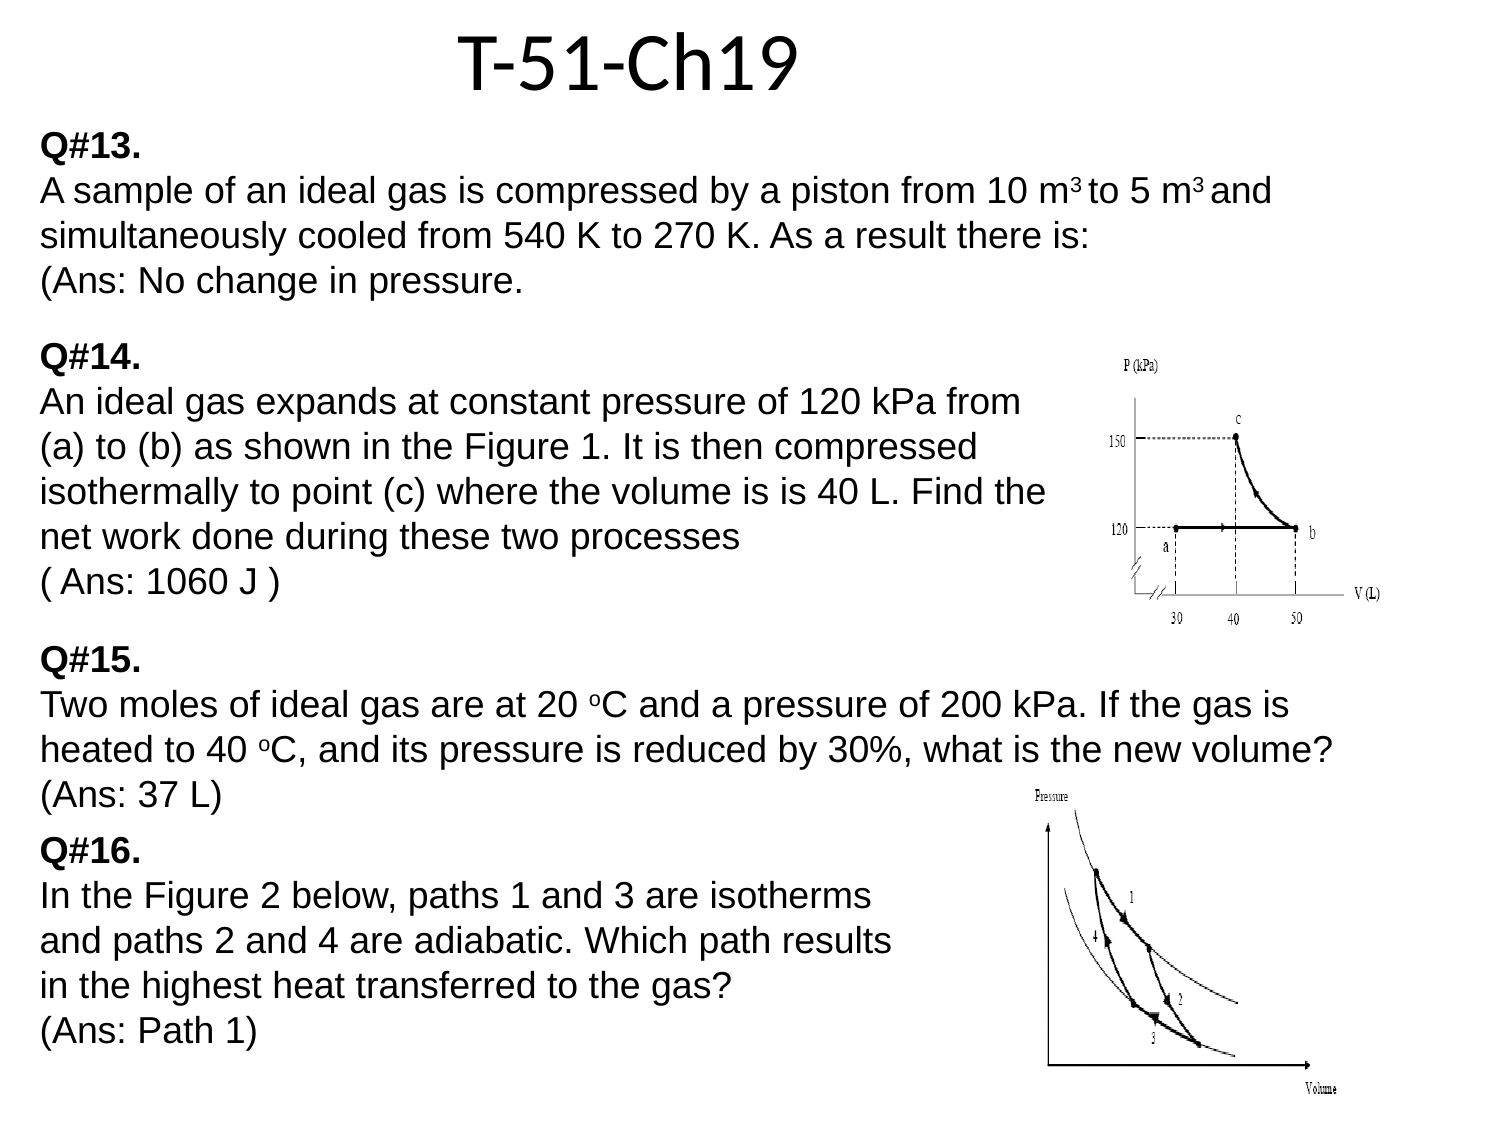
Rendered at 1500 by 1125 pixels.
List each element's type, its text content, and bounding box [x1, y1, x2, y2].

picture [1024, 775, 1363, 1111]
text_box Q#15. Two moles of ideal gas are at 20 oC and a pressure of 200 kPa. If the gas is heated to 40 oC, and its pressure is reduced by 30%, what is the new volume? (Ans: 37 L) [24, 628, 1400, 823]
text_box Q#14. An ideal gas expands at constant pressure of 120 kPa from (a) to (b) as shown in the Figure 1. It is then compressed isothermally to point (c) where the volume is is 40 L. Find the net work done during these two processes ( Ans: 1060 J ) [24, 324, 1063, 610]
picture [1099, 352, 1401, 635]
text_box Q#16. In the Figure 2 below, paths 1 and 3 are isotherms and paths 2 and 4 are adiabatic. Which path results in the highest heat transferred to the gas? (Ans: Path 1) [24, 823, 913, 1059]
text_box T-51-Ch19 [442, 1, 815, 113]
text_box Q#13. A sample of an ideal gas is compressed by a piston from 10 m3 to 5 m3 and simultaneously cooled from 540 K to 270 K. As a result there is: (Ans: No change in pressure. [24, 113, 1488, 309]
